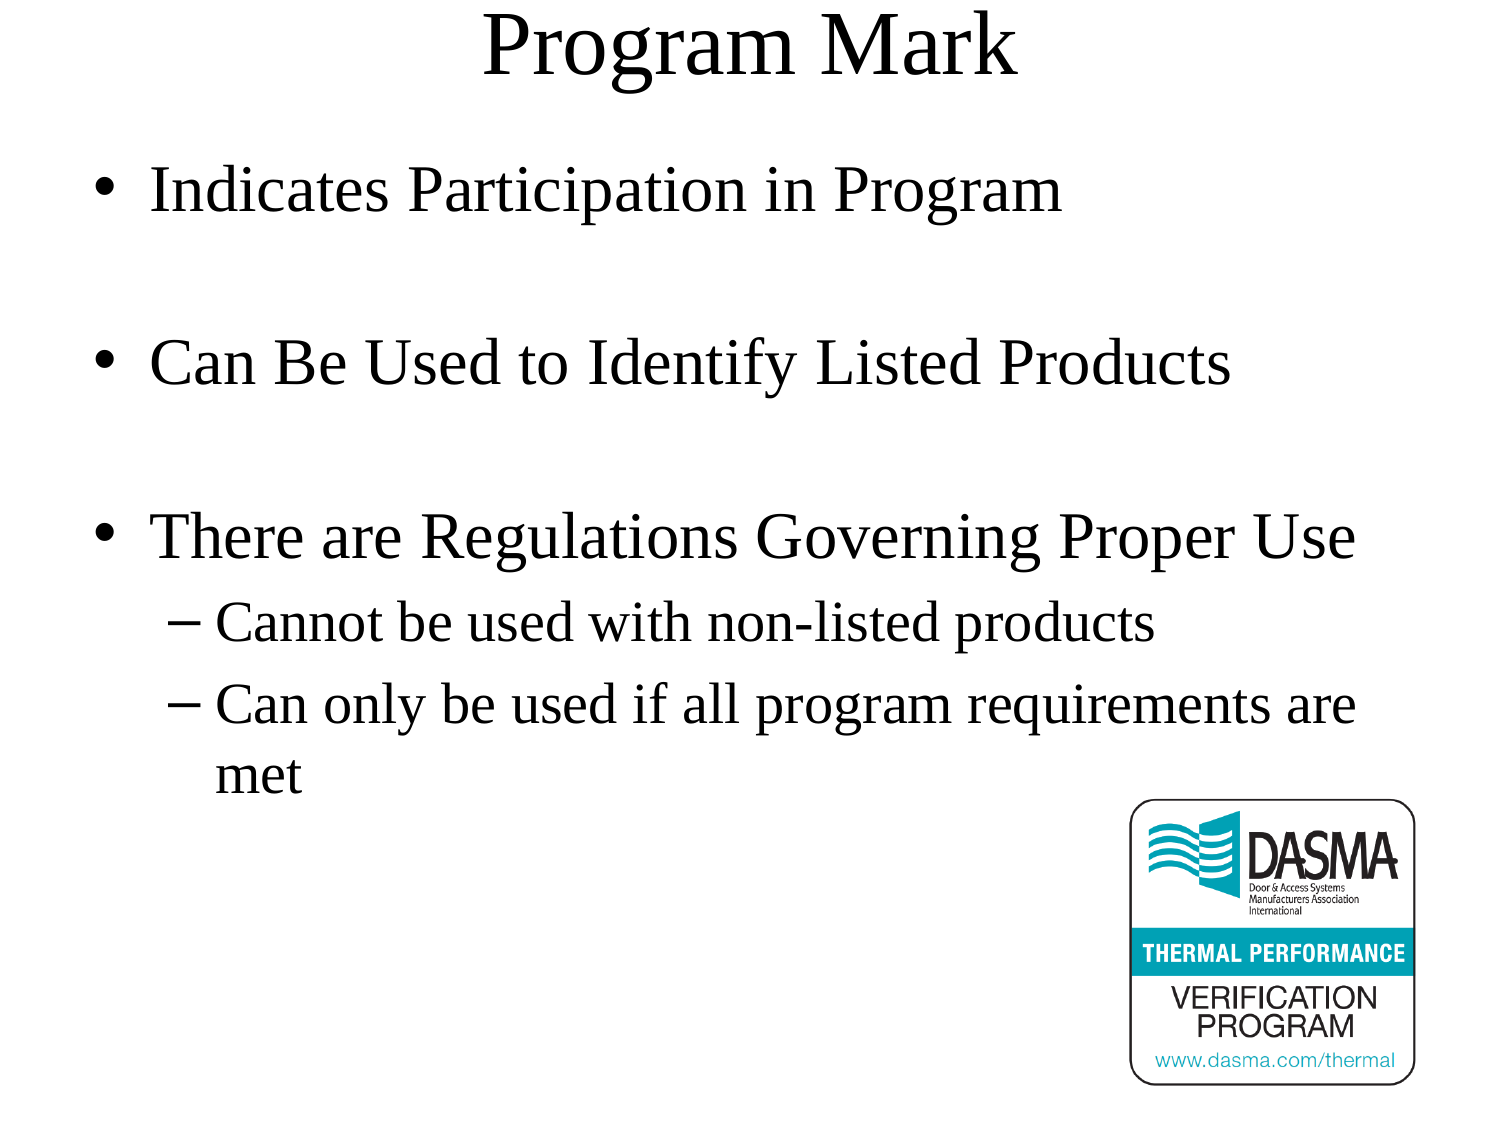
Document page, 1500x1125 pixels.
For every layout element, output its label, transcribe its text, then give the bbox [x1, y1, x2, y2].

title Program Mark [75, 0, 1425, 75]
picture [1112, 880, 1425, 1098]
list Indicates Participation in Program Can Be Used to Identify Listed Products There are Regulations Governing Proper Use Cannot be used with non-listed products Can only be used if all program requirements are met [78, 137, 1429, 880]
